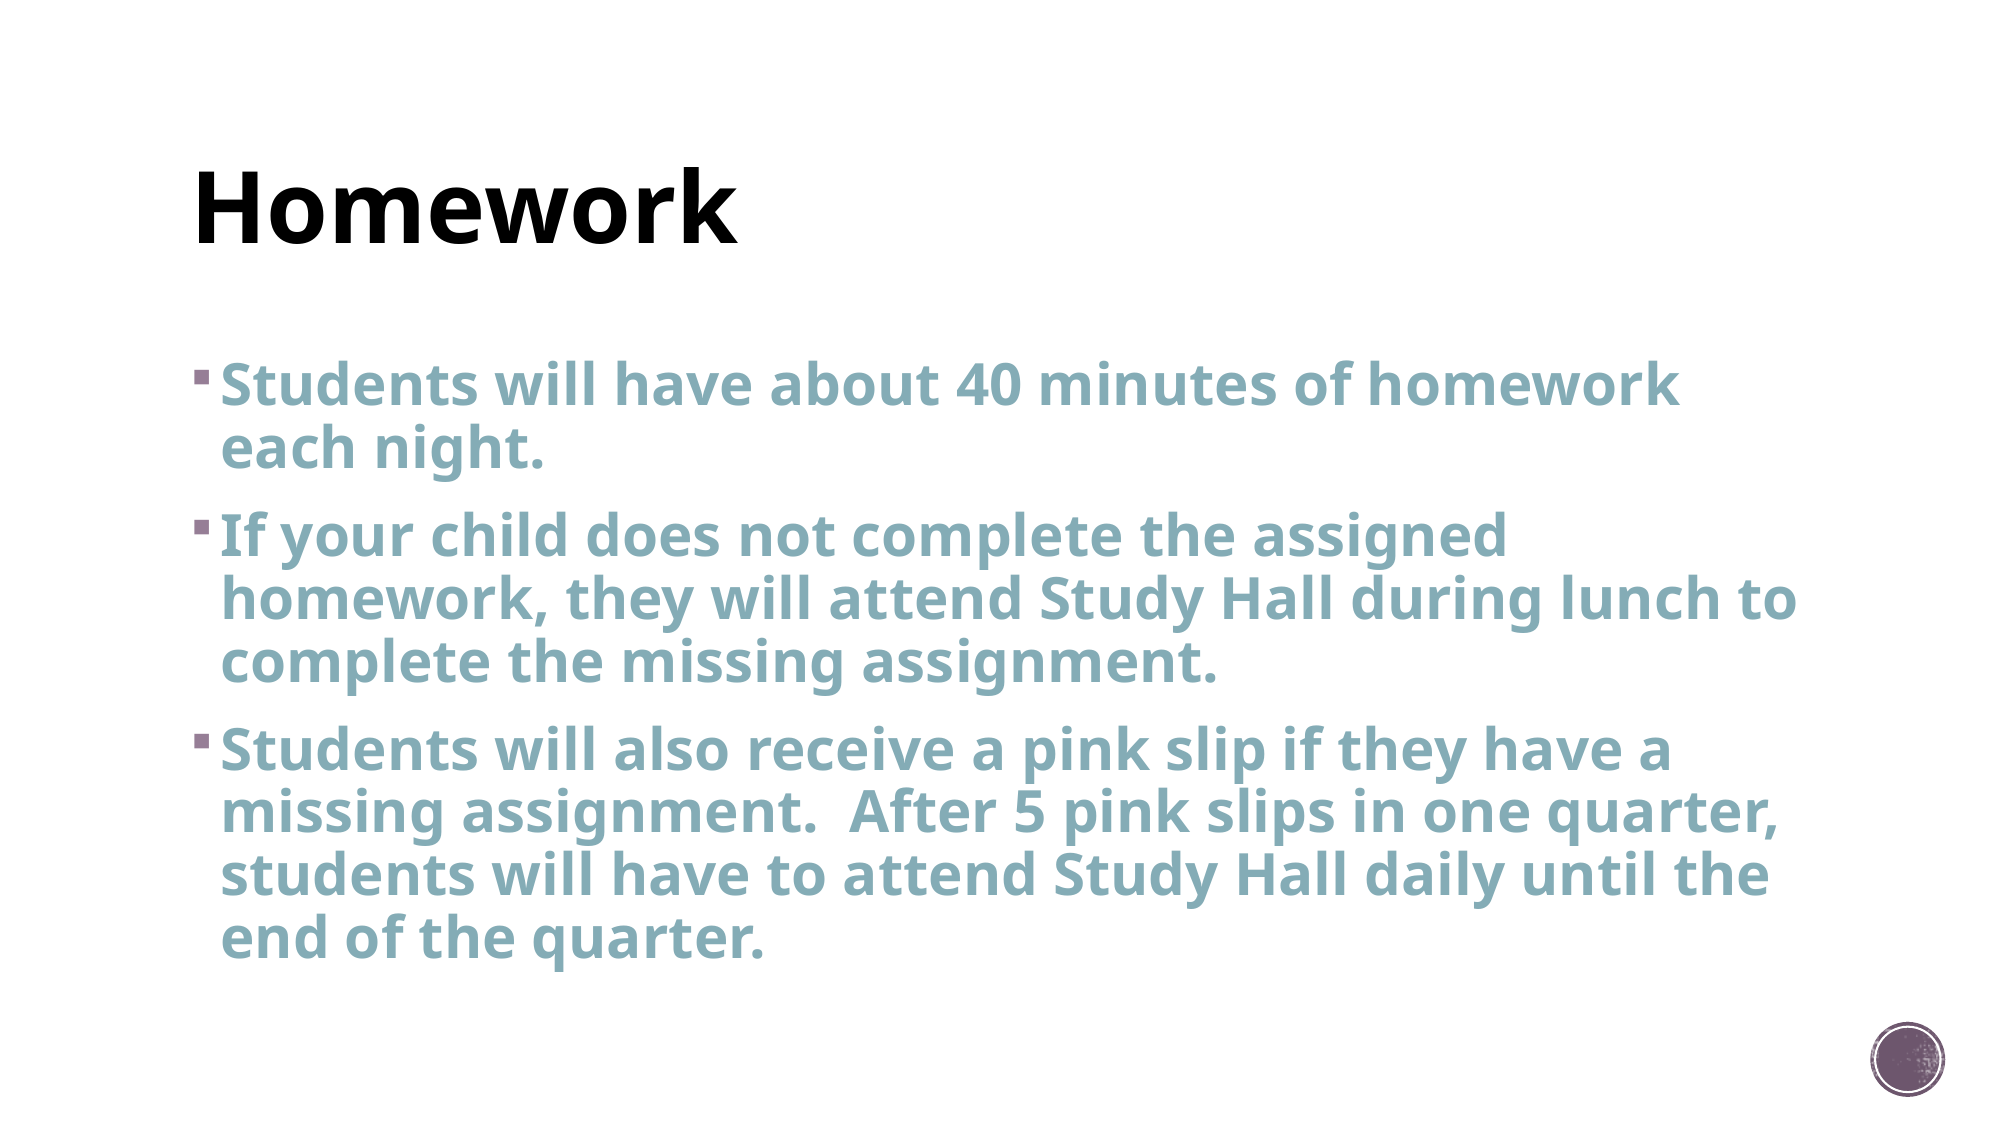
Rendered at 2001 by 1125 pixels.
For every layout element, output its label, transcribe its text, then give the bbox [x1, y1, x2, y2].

title Homework [175, 79, 1826, 344]
list Students will have about 40 minutes of homework each night. If your child does not complete the assigned homework, they will attend Study Hall during lunch to complete the missing assignment. Students will also receive a pink slip if they have a missing assignment. After 5 pink slips in one quarter, students will have to attend Study Hall daily until the end of the quarter. [175, 348, 1826, 1013]
